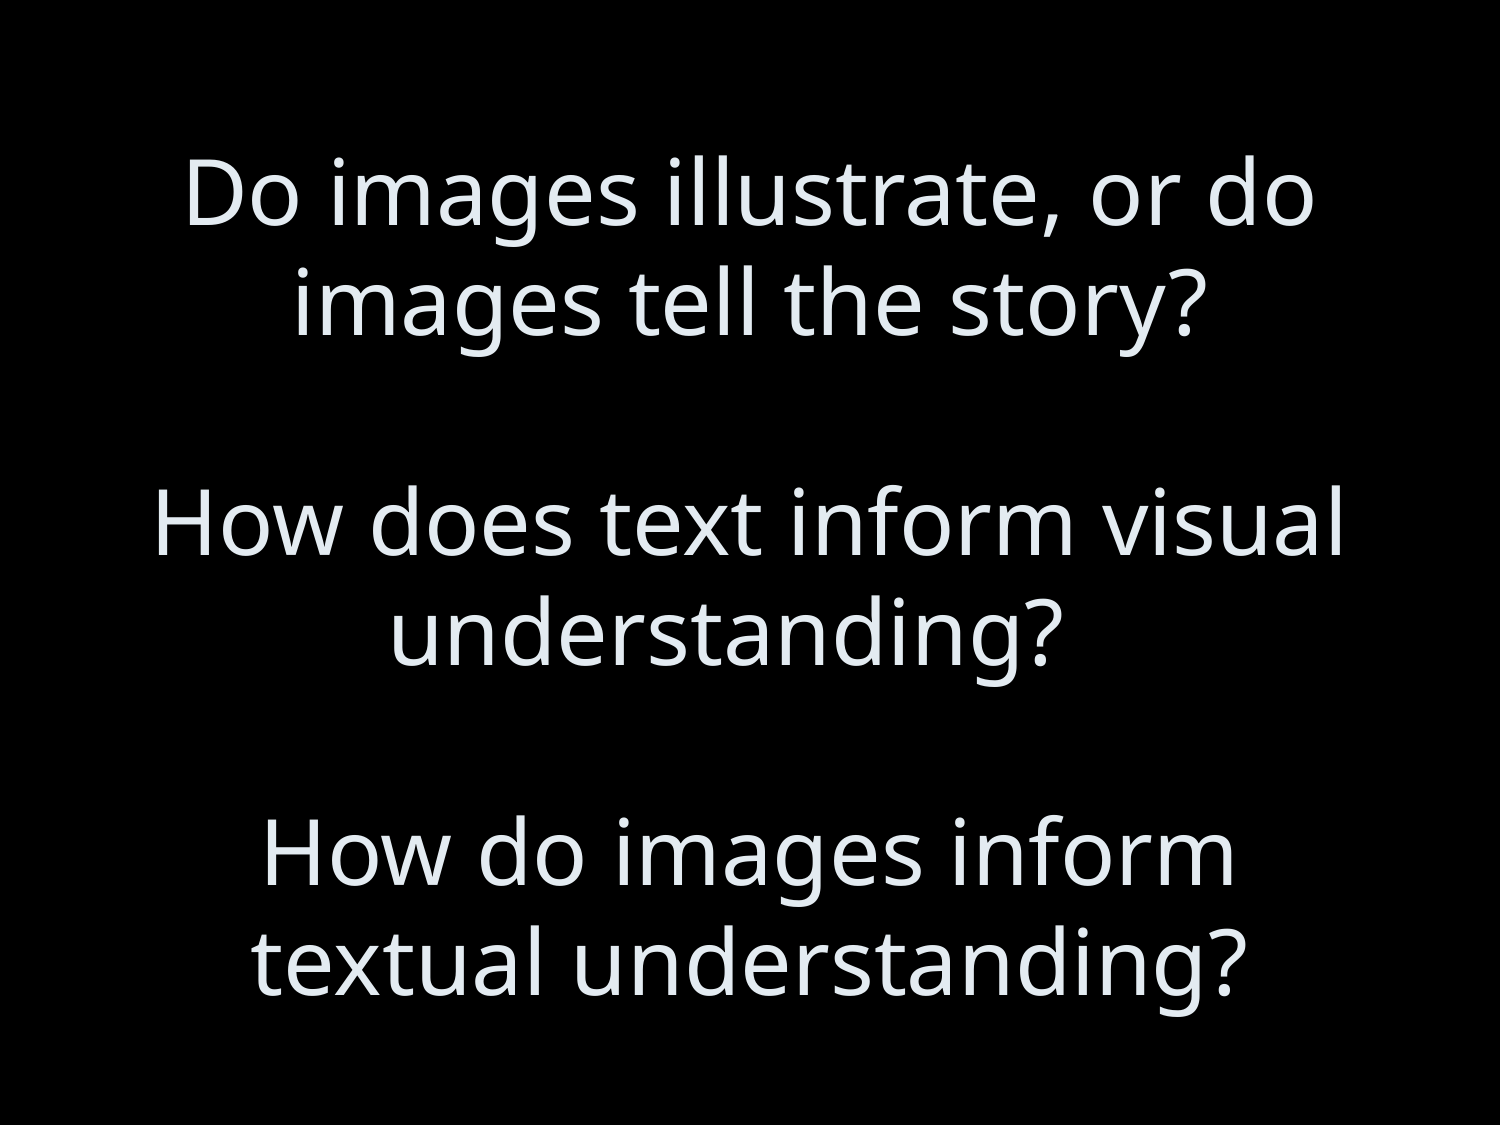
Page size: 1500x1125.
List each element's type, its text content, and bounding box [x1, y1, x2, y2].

title Do images illustrate, or do images tell the story? How does text inform visual understanding? How do images inform textual understanding? [112, 425, 1388, 613]
